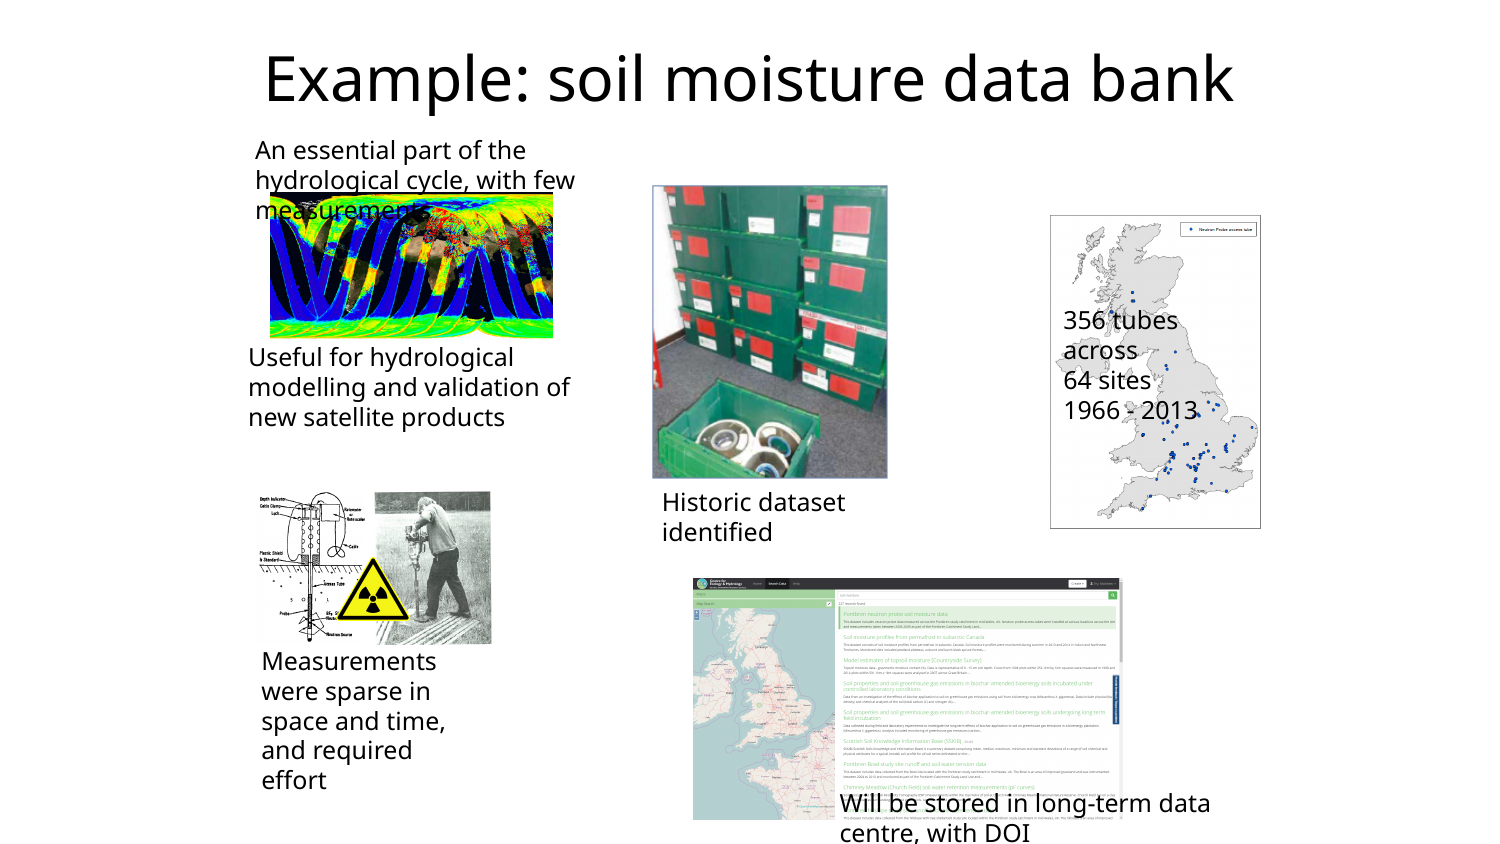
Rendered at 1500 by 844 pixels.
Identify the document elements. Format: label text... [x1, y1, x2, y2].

picture [649, 182, 890, 481]
text_box Useful for hydrological modelling and validation of new satellite products [233, 334, 597, 439]
title Example: soil moisture data bank [187, 0, 1313, 164]
picture [270, 192, 553, 341]
text_box 356 tubes across 64 sites 1966 - 2013 [1261, 296, 1269, 432]
text_box Will be stored in long-term data centre, with DOI [824, 780, 1294, 844]
text_box Measurements were sparse in space and time, and required effort [246, 637, 498, 803]
text_box Historic dataset identified [647, 478, 921, 554]
picture [1048, 213, 1261, 530]
text_box An essential part of the hydrological cycle, with few measurements [240, 127, 597, 232]
picture [254, 489, 493, 645]
picture [693, 578, 1123, 820]
